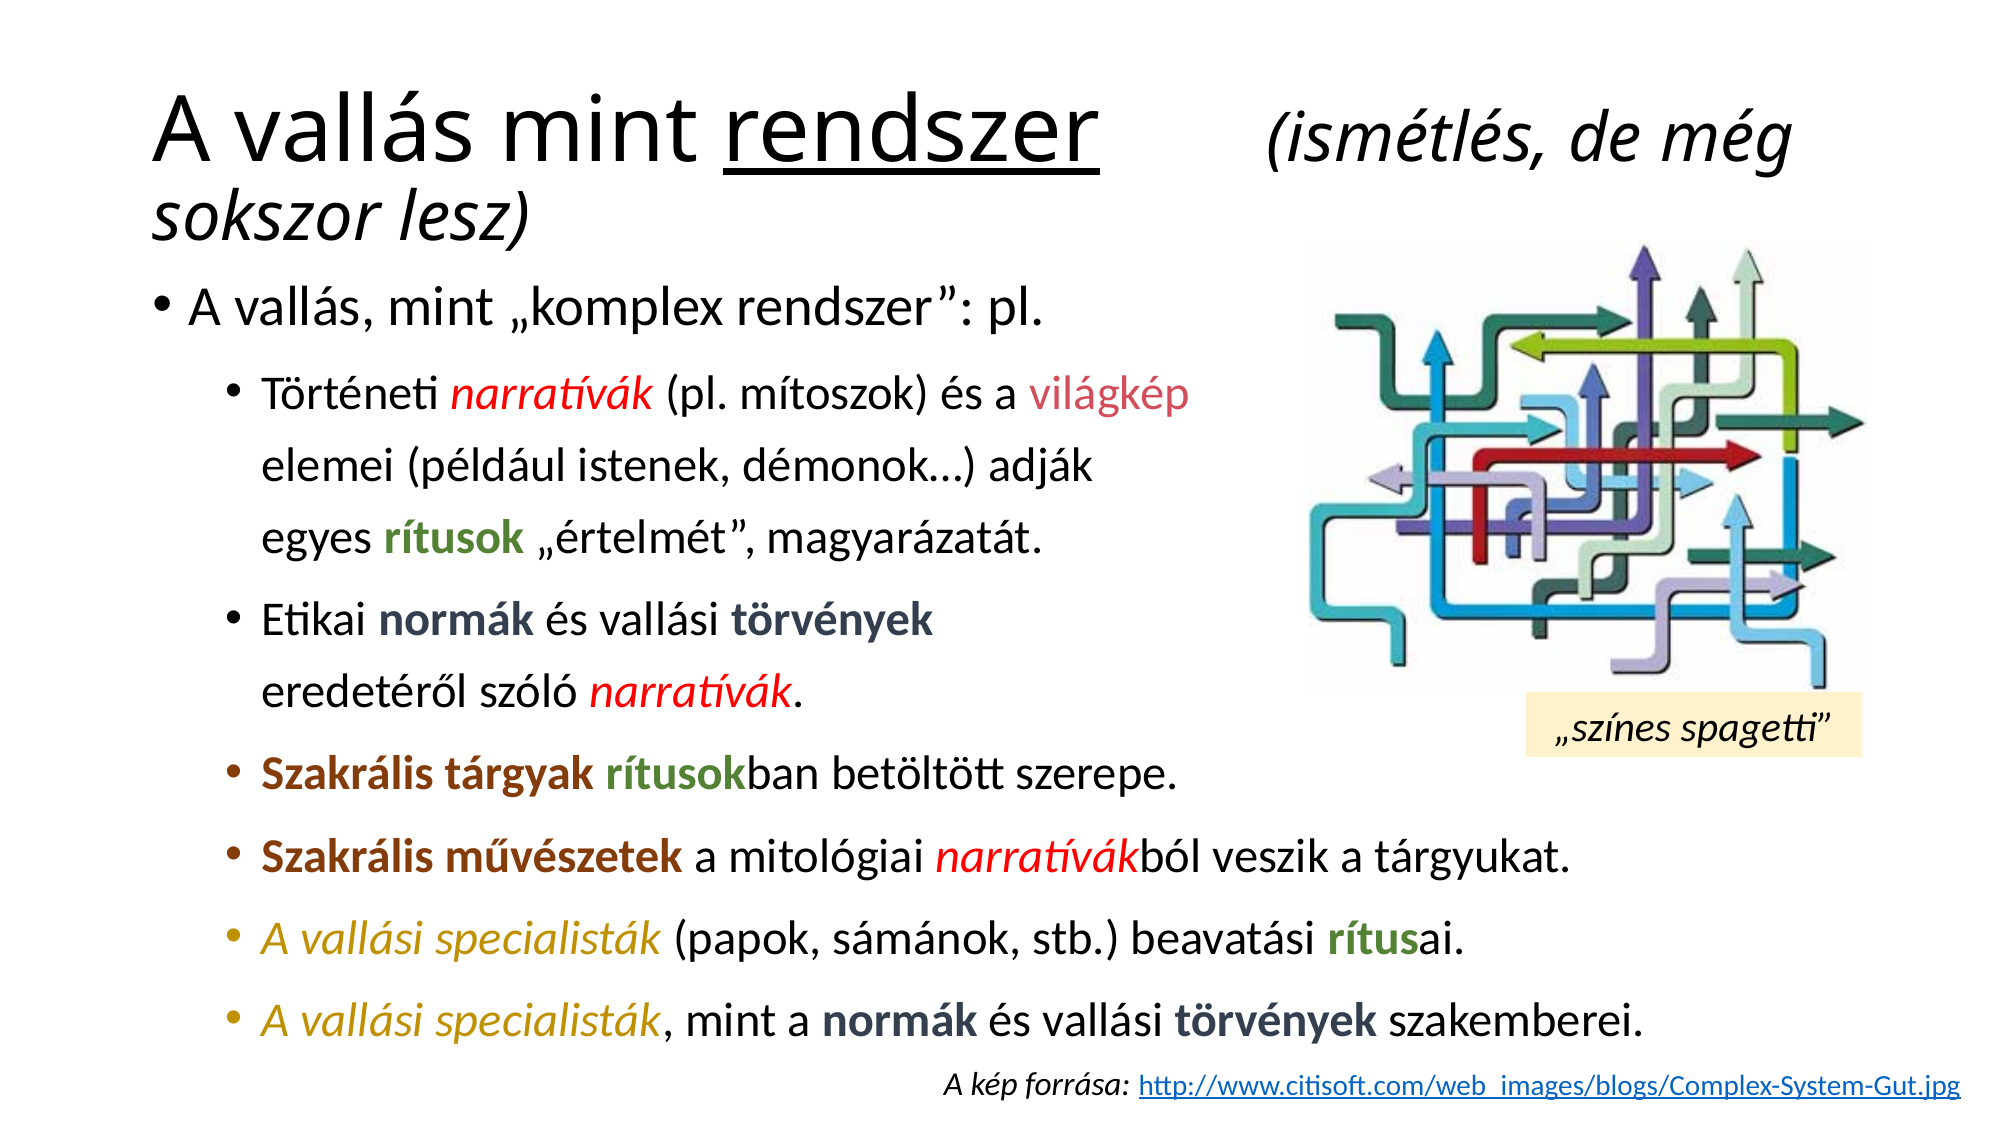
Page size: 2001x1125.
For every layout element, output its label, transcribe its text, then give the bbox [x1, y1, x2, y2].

list A vallás, mint „komplex rendszer”: pl. Történeti narratívák (pl. mítoszok) és a világkép elemei (például istenek, démonok…) adják egyes rítusok „értelmét”, magyarázatát. Etikai normák és vallási törvények eredetéről szóló narratívák. Szakrális tárgyak rítusokban betöltött szerepe. Szakrális művészetek a mitológiai narratívákból veszik a tárgyukat. A vallási specialisták (papok, sámánok, stb.) beavatási rítusai. A vallási specialisták, mint a normák és vallási törvények szakemberei. [137, 278, 1863, 1055]
title A vallás mint rendszer (ismétlés, de még sokszor lesz) [137, 59, 1975, 278]
picture [1308, 240, 1868, 693]
text_box A kép forrása: http://www.citisoft.com/web_images/blogs/Complex-System-Gut.jpg [160, 1054, 1976, 1110]
text_box „színes spagetti” [1526, 693, 1863, 757]
